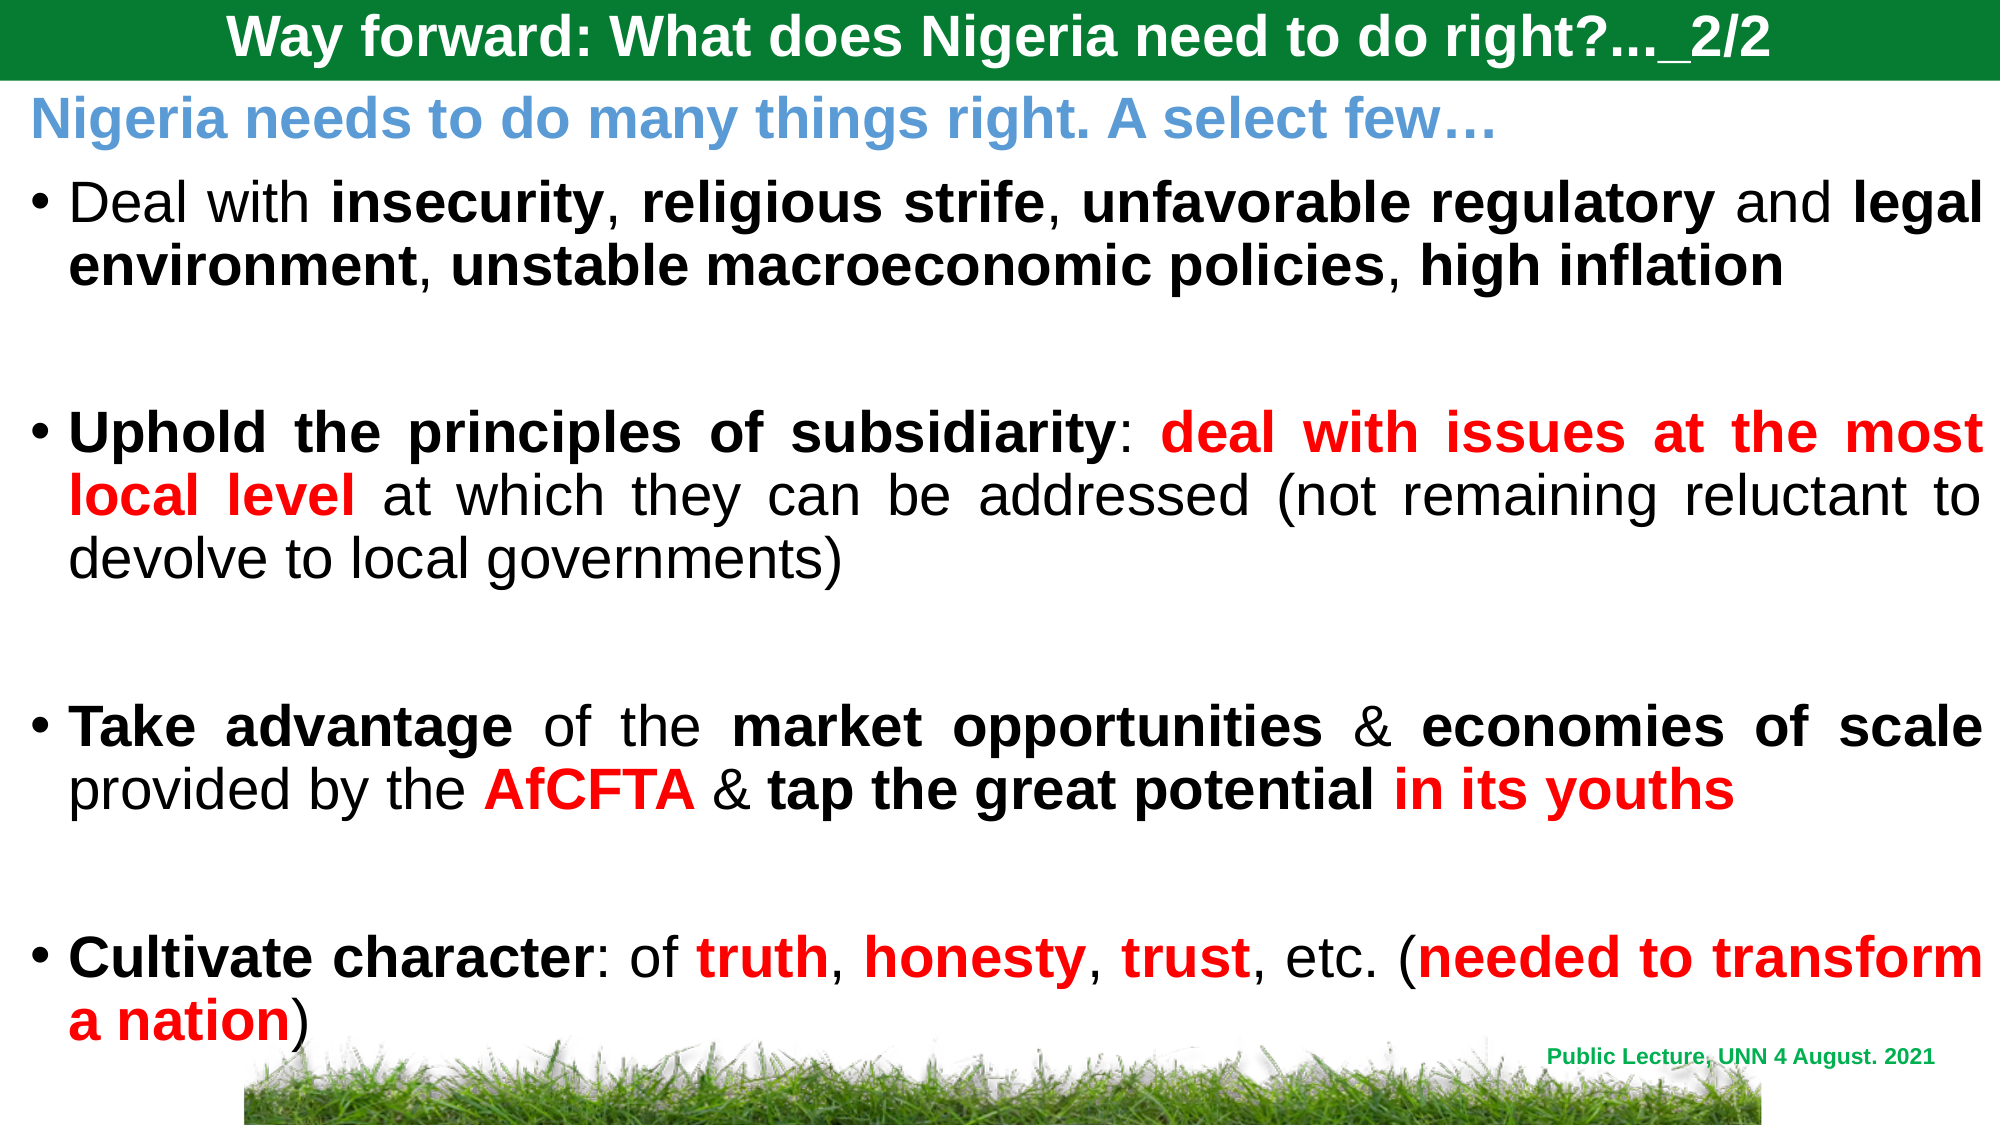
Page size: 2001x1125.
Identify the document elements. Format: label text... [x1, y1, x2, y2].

text_box Public Lecture, UNN 4 August. 2021 [1532, 1034, 2000, 1077]
list Nigeria needs to do many things right. A select few… Deal with insecurity, religious strife, unfavorable regulatory and legal environment, unstable macroeconomic policies, high inflation Uphold the principles of subsidiarity: deal with issues at the most local level at which they can be addressed (not remaining reluctant to devolve to local governments) Take advantage of the market opportunities & economies of scale provided by the AfCFTA & tap the great potential in its youths Cultivate character: of truth, honesty, trust, etc. (needed to transform a nation) [15, 81, 2000, 1063]
picture [243, 1035, 1762, 1125]
text_box Way forward: What does Nigeria need to do right?..._2/2 [0, 0, 2000, 81]
